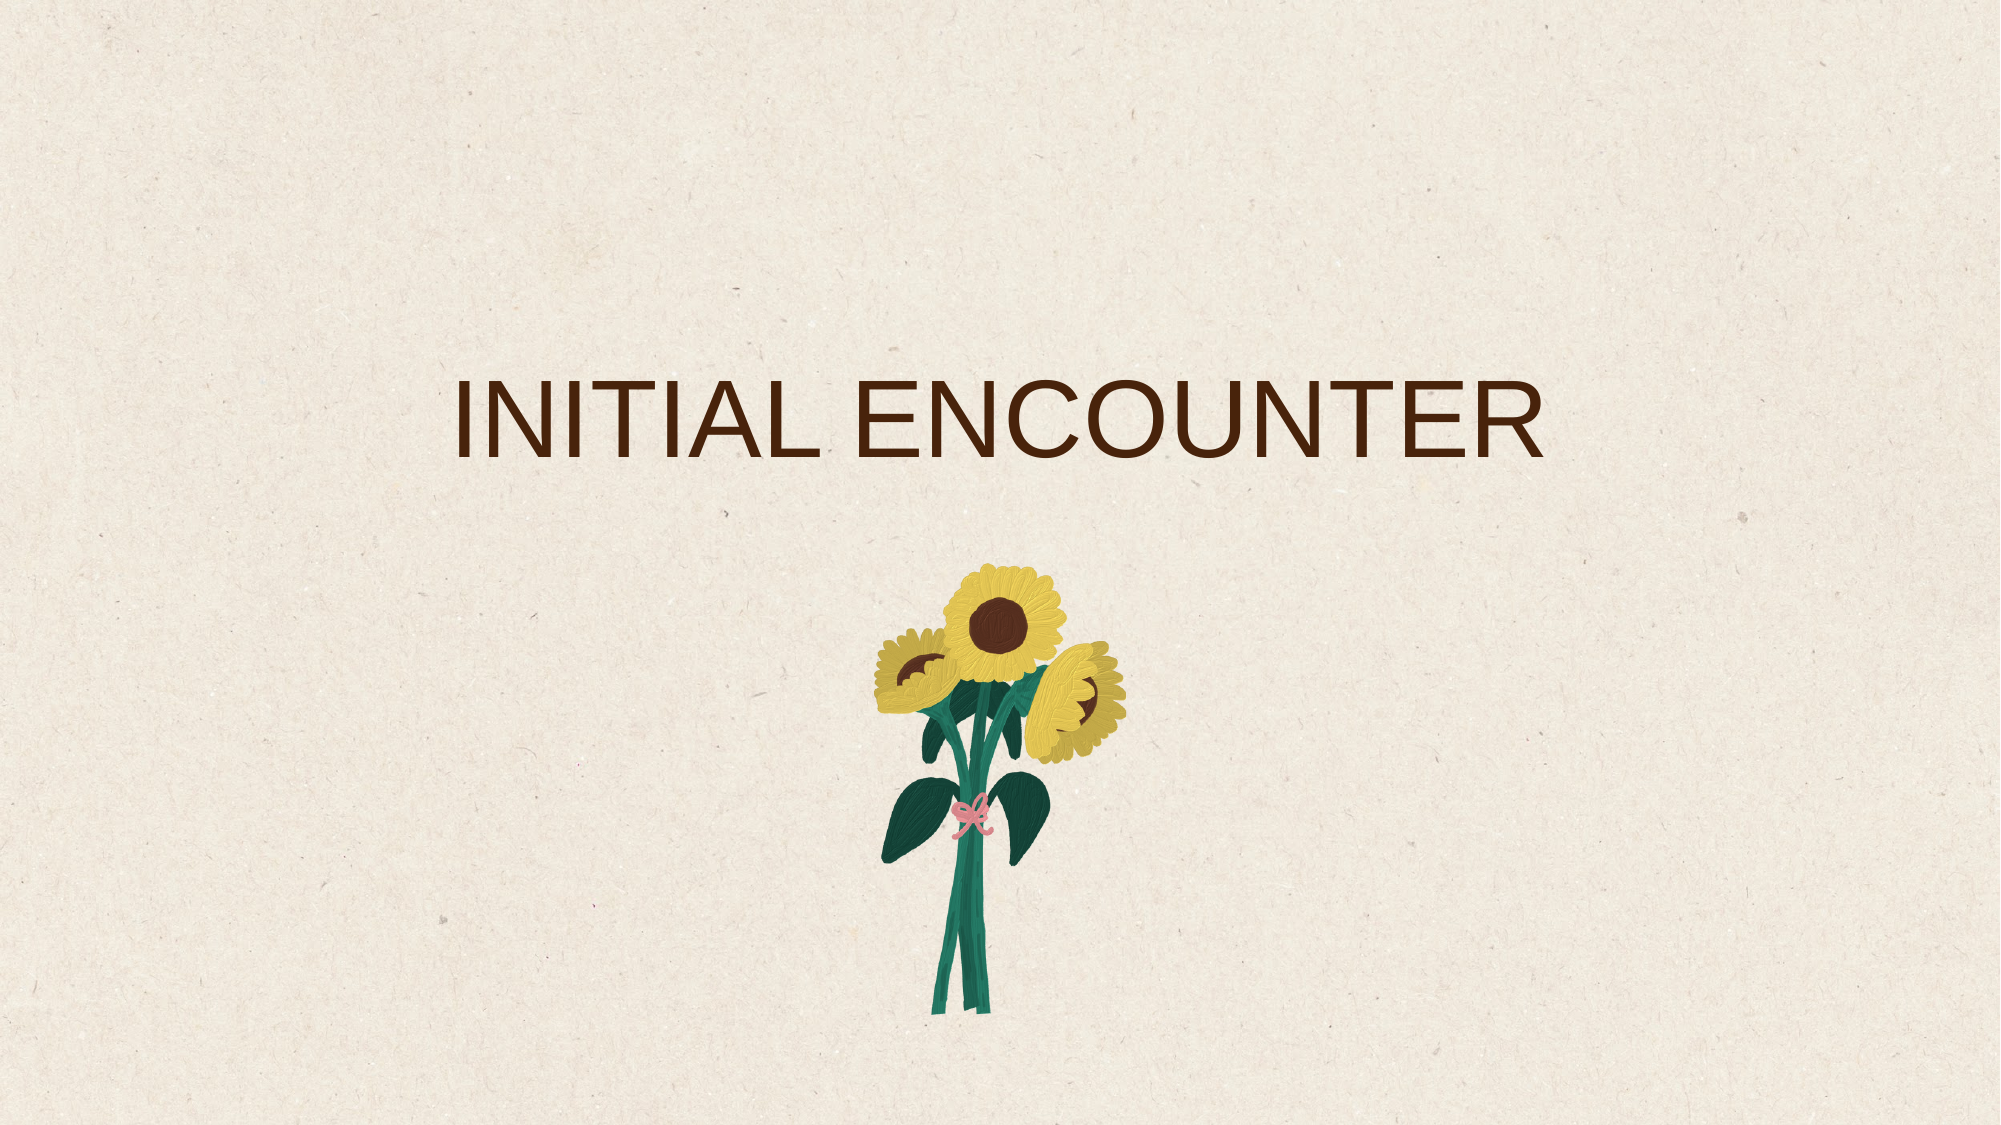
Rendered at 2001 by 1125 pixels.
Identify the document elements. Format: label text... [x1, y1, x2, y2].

text_box [0, 0, 2000, 1125]
text_box [873, 563, 1127, 1015]
text_box INITIAL ENCOUNTER [356, 293, 1644, 480]
